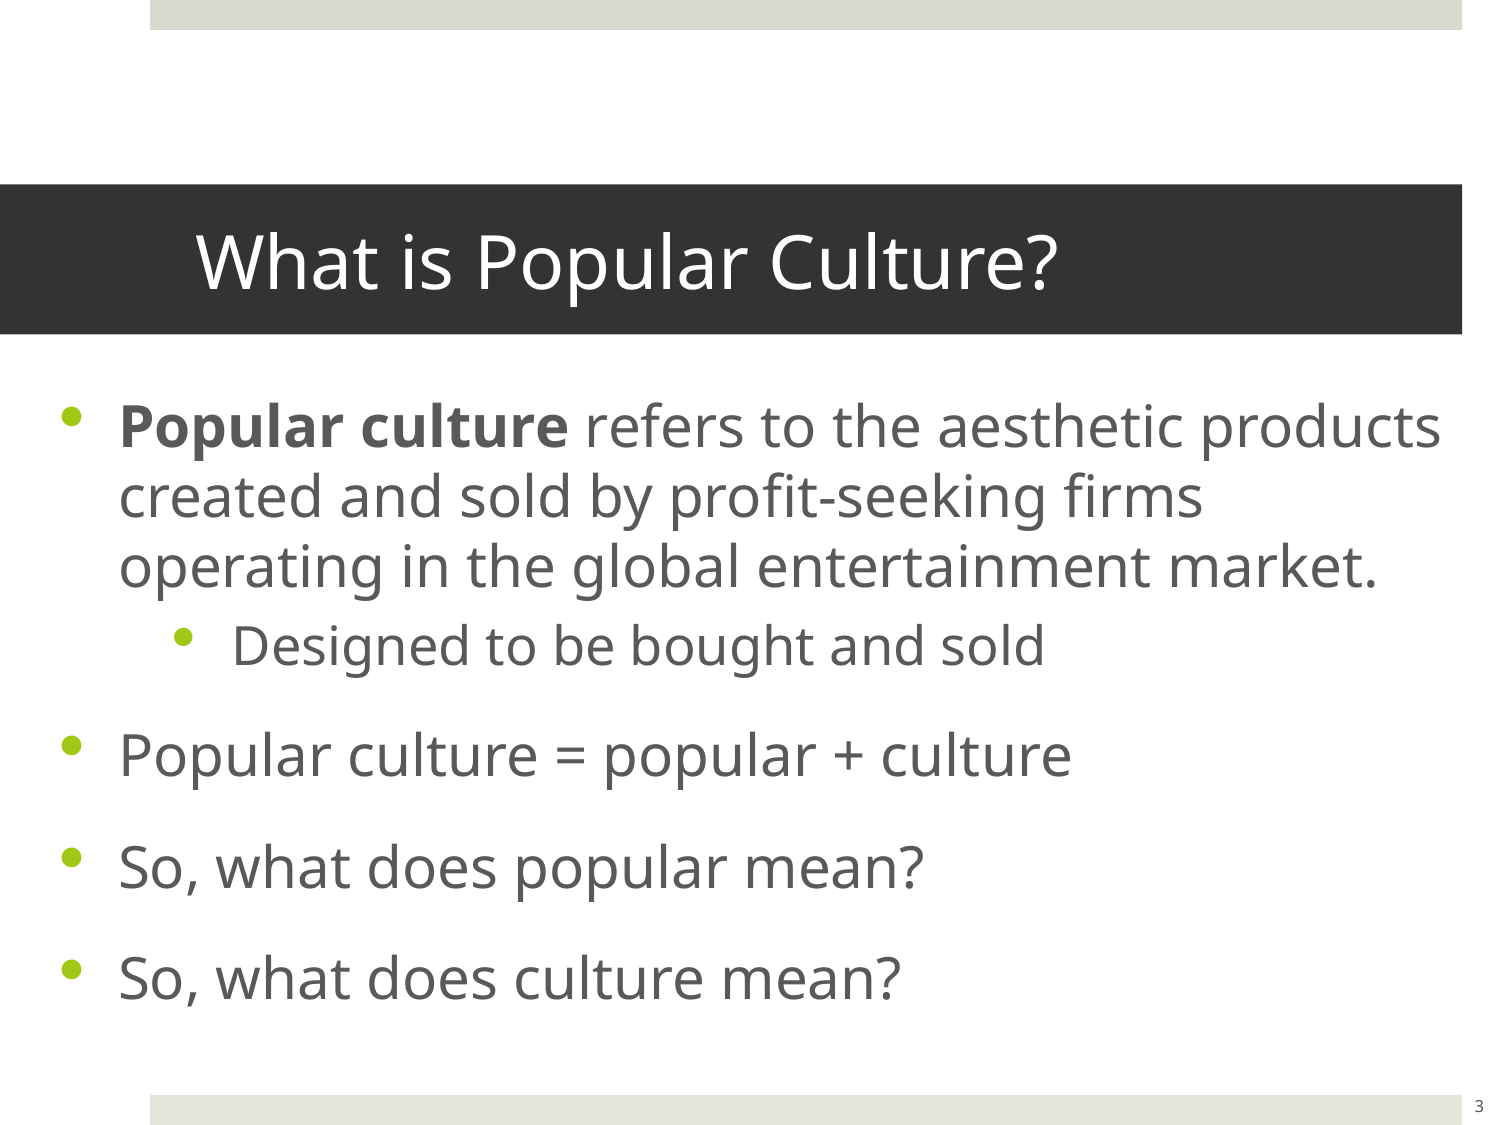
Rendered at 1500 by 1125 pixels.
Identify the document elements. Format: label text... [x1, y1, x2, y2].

title What is Popular Culture? [0, 184, 1463, 335]
list Popular culture refers to the aesthetic products created and sold by profit-seeking firms operating in the global entertainment market. Designed to be bought and sold Popular culture = popular + culture So, what does popular mean? So, what does culture mean? [46, 381, 1463, 1028]
slide_number 3 [1441, 1077, 1500, 1125]
